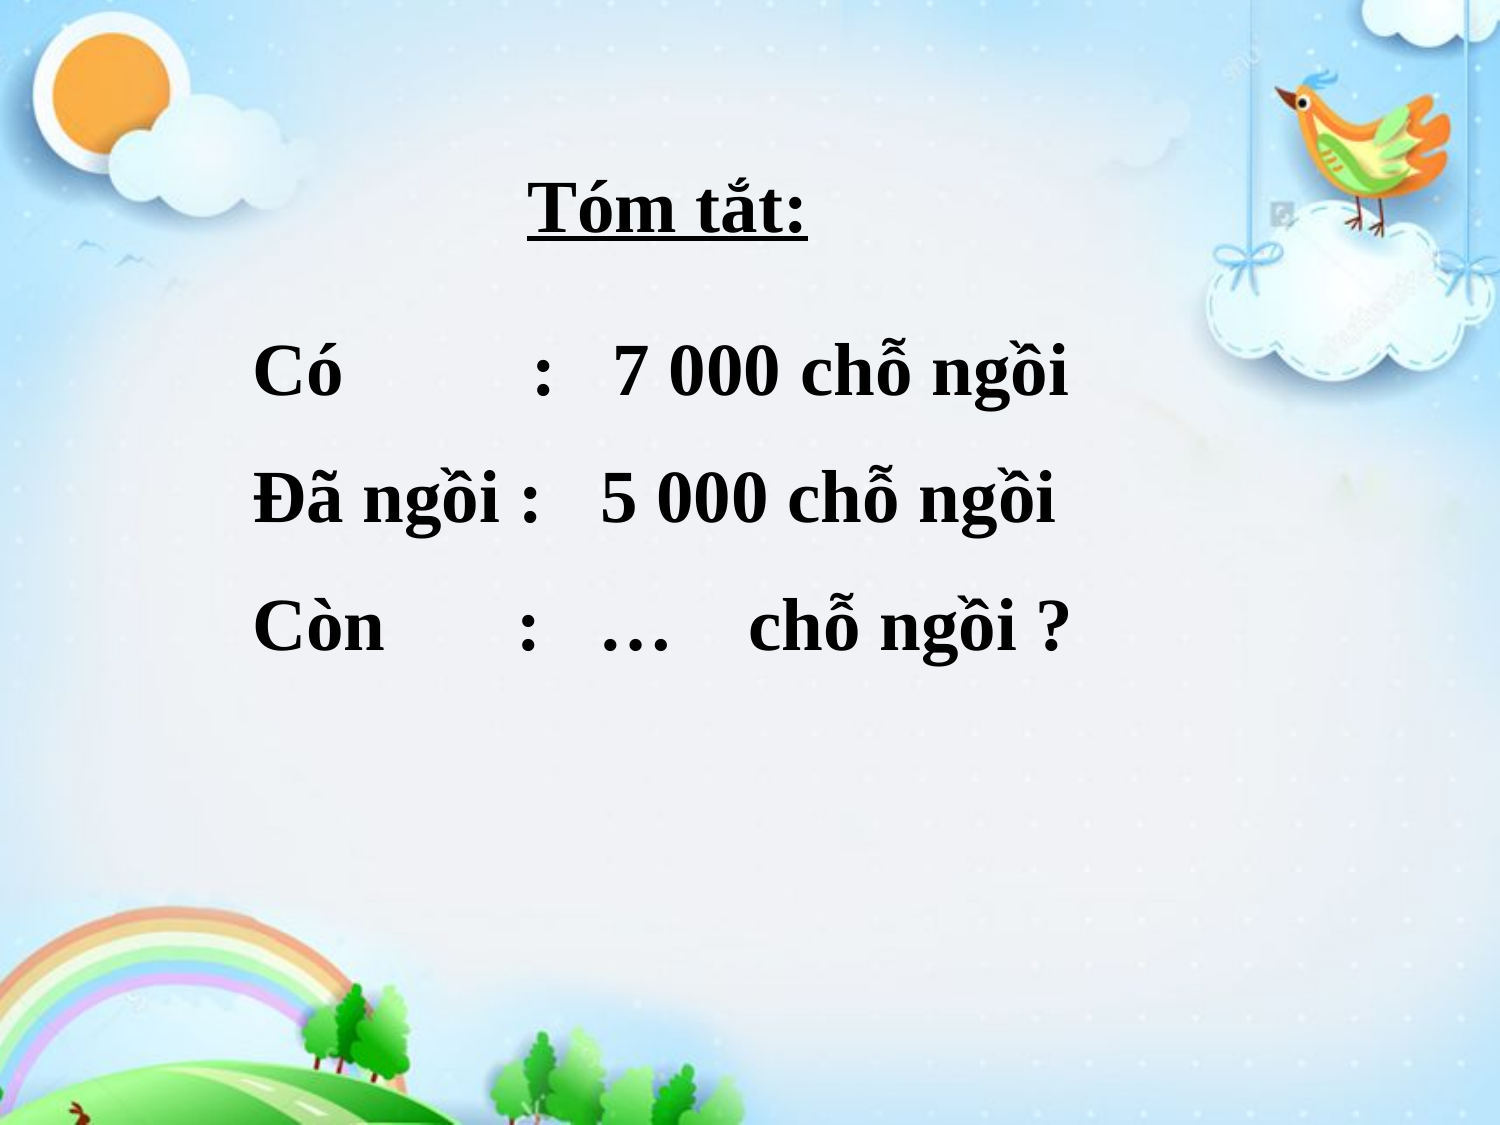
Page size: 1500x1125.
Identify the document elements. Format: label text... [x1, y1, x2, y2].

picture [0, 0, 1500, 1125]
text_box Tóm tắt: [512, 149, 1025, 255]
text_box Có : 7 000 chỗ ngồi Đã ngồi : 5 000 chỗ ngồi Còn : … chỗ ngồi ? [237, 312, 1425, 800]
